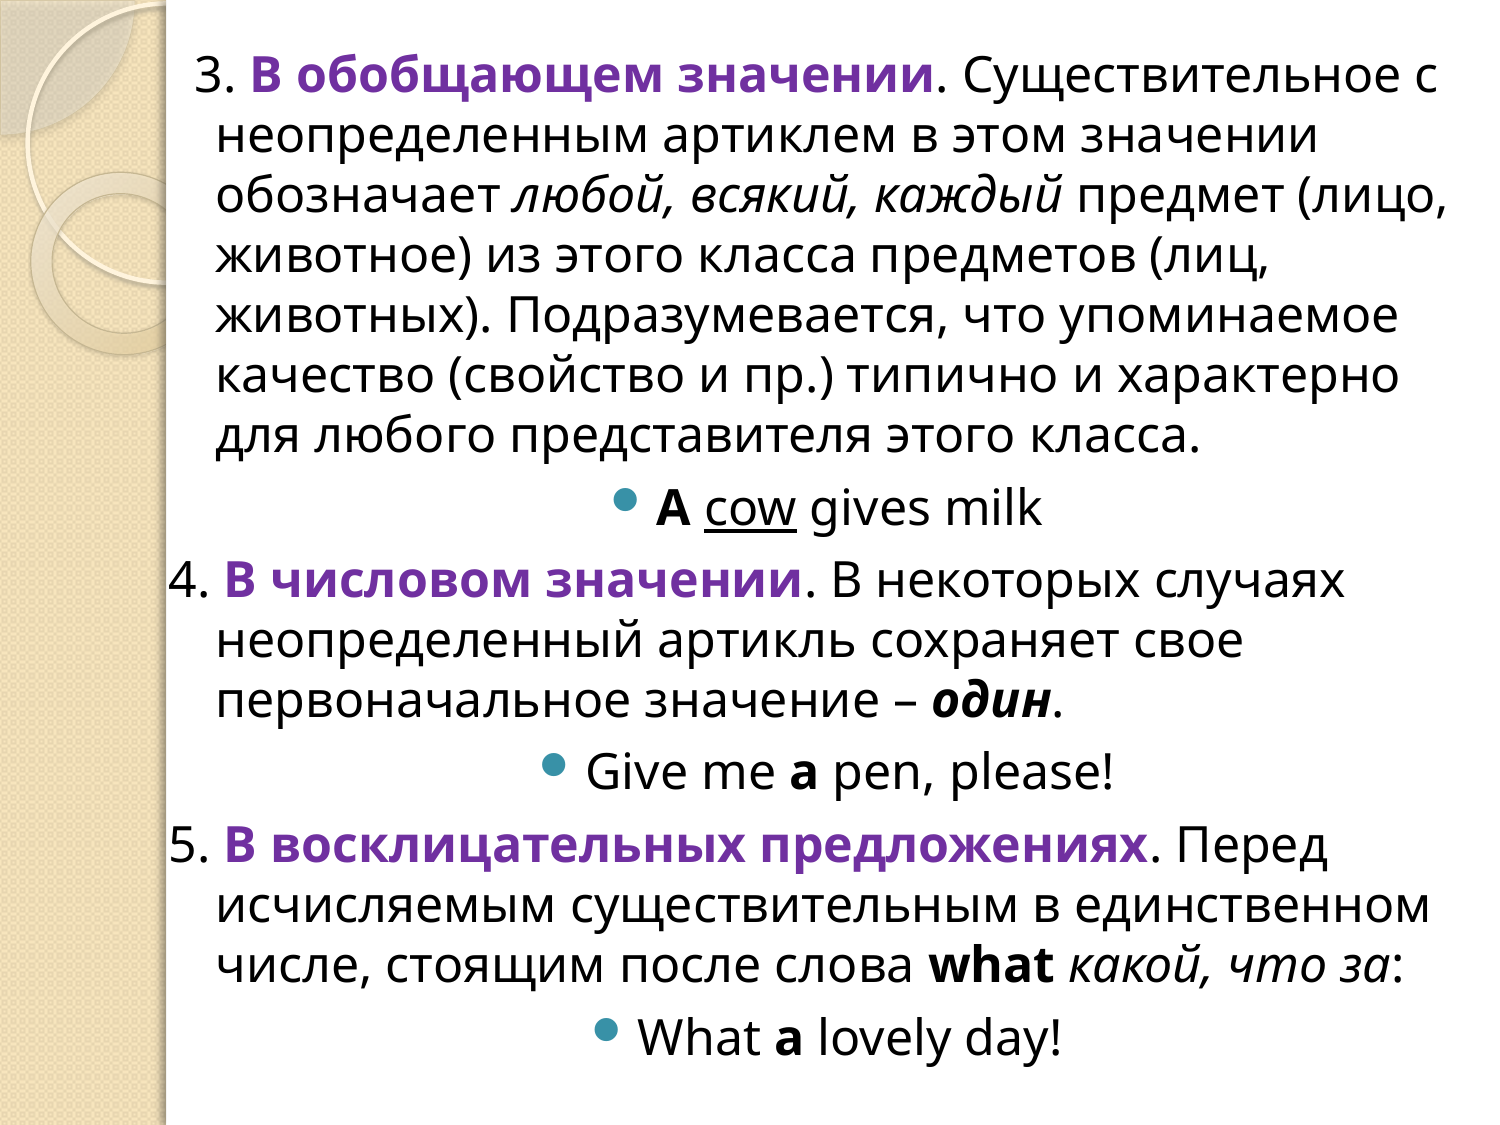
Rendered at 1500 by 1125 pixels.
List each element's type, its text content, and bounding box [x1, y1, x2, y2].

list 3. В обобщающем значении. Существительное с неопределенным артиклем в этом значении обозначает любой, всякий, каждый предмет (лицо, животное) из этого класса предметов (лиц, животных). Подразумевается, что упоминаемое качество (свойство и пр.) типично и характерно для любого представителя этого класса. A cow gives milk 4. В числовом значении. В некоторых случаях неопределенный артикль сохраняет свое первоначальное значение – один. Give me a pen, please! 5. В восклицательных предложениях. Перед исчисляемым существительным в единственном числе, стоящим после слова what какой, что за: What a lovely day! [140, 35, 1500, 1090]
